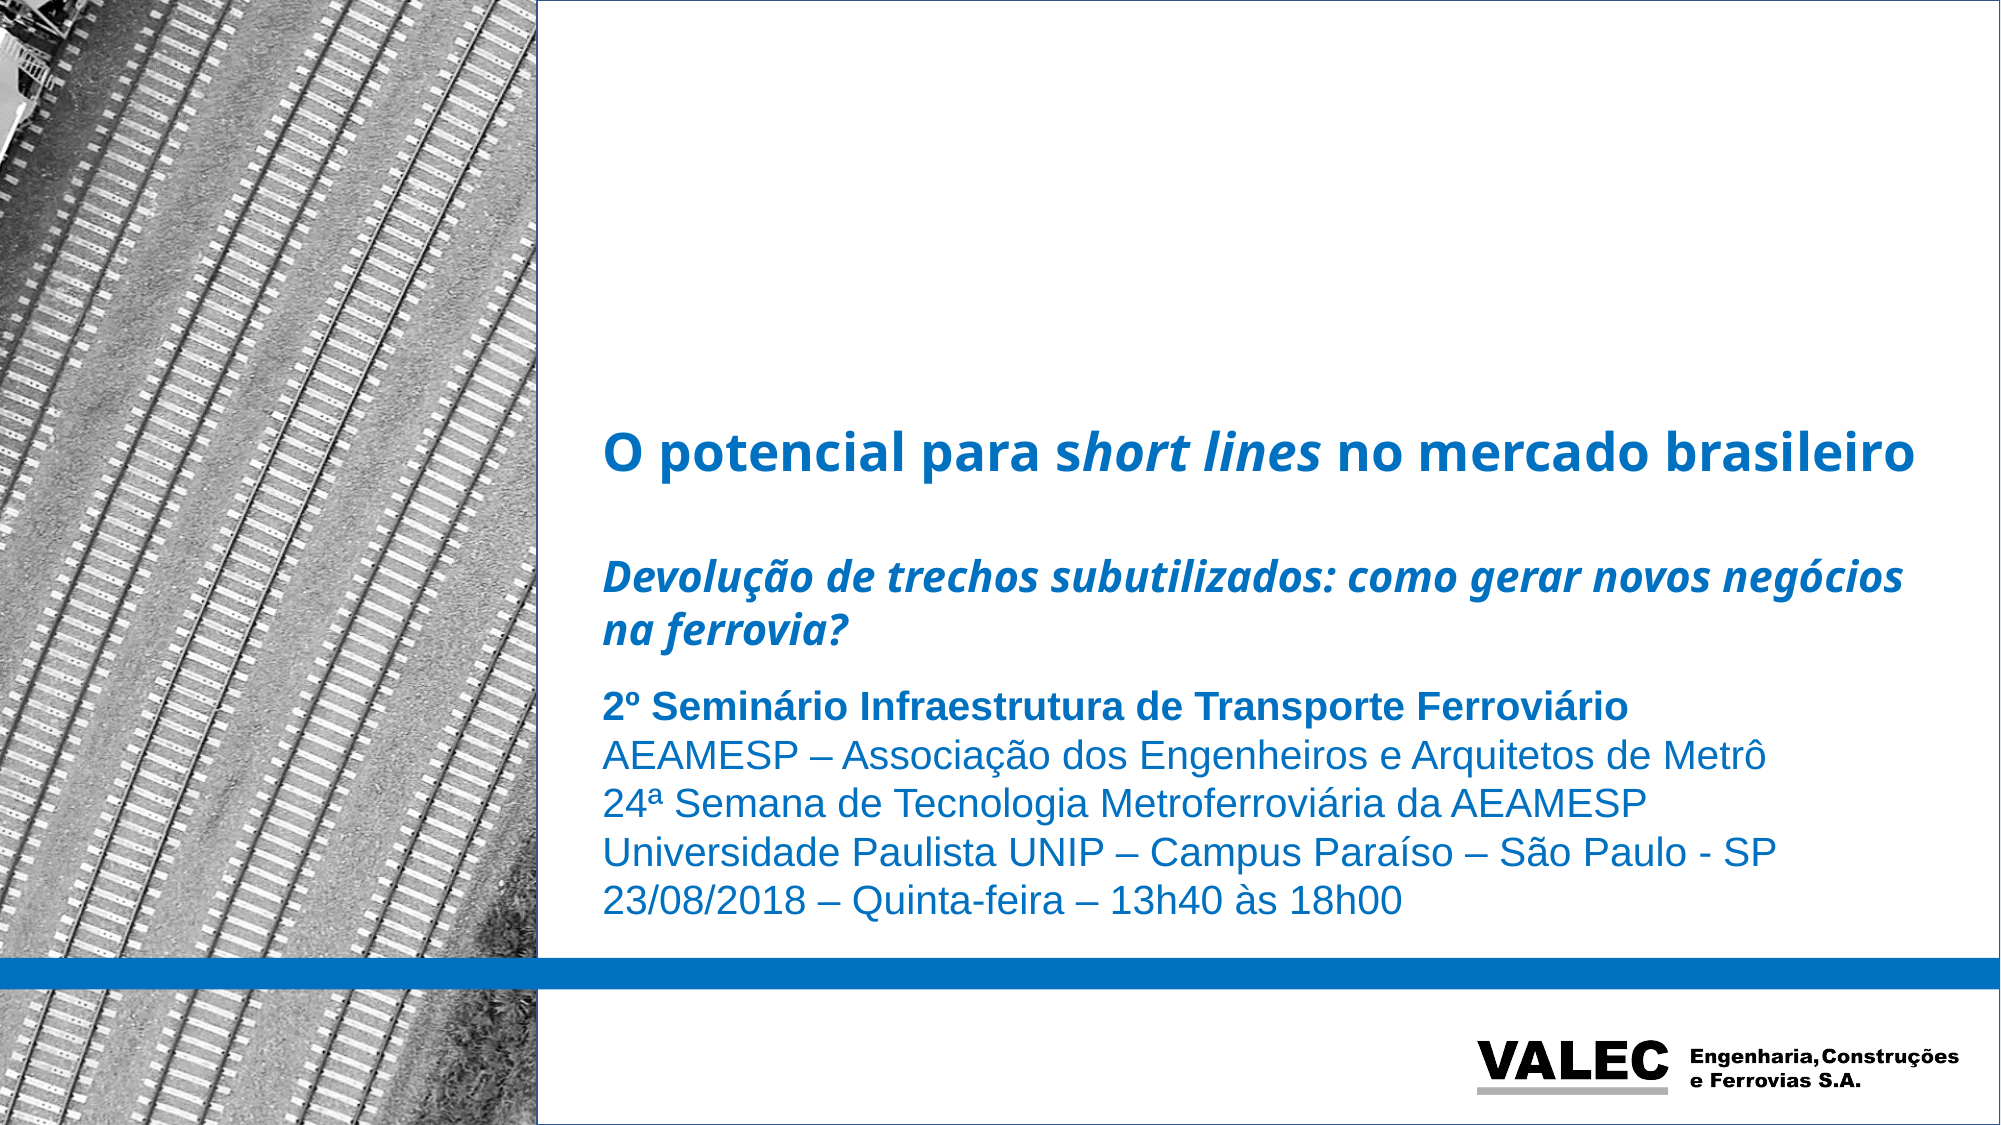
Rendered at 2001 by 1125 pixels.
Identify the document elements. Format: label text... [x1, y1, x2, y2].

picture [0, 0, 536, 957]
picture [0, 990, 536, 1125]
picture [1477, 1040, 1959, 1095]
title O potencial para short lines no mercado brasileiro Devolução de trechos subutilizados: como gerar novos negócios na ferrovia? [587, 350, 1953, 628]
subtitle 2º Seminário Infraestrutura de Transporte Ferroviário AEAMESP – Associação dos Engenheiros e Arquitetos de Metrô 24ª Semana de Tecnologia Metroferroviária da AEAMESP Universidade Paulista UNIP – Campus Paraíso – São Paulo - SP 23/08/2018 – Quinta-feira – 13h40 às 18h00 [587, 628, 1977, 938]
